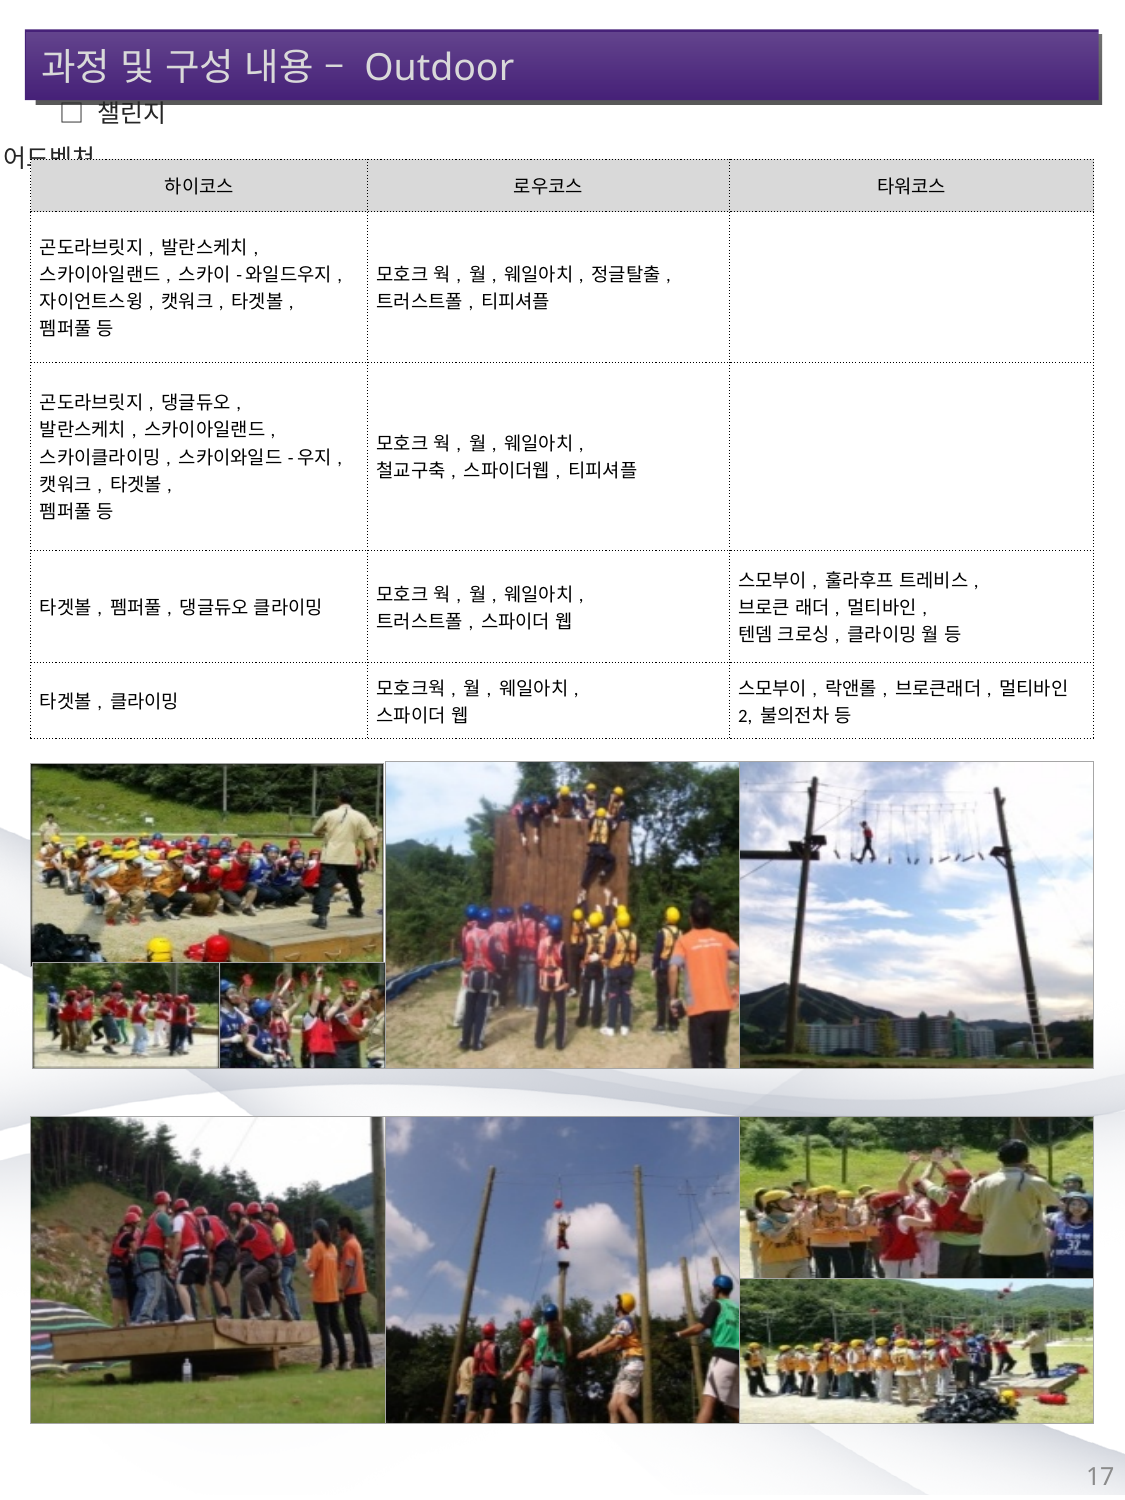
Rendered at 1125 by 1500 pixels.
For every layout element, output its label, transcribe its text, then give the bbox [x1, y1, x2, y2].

table_header 로우코스 [368, 159, 729, 212]
table_header 하이코스 [31, 159, 368, 212]
table_cell 모호크 웍, 월, 웨일아치, 정글탈출, 트러스트폴, 티피셔플 [368, 212, 729, 362]
table_cell 곤도라브릿지, 발란스케치, 스카이아일랜드, 스카이-와일드우지, 자이언트스윙, 캣워크, 타겟볼, 펨퍼풀 등 [31, 212, 368, 362]
table_cell 모호크 웍, 월, 웨일아치, 철교구축, 스파이더웹, 티피셔플 [368, 362, 729, 550]
table_cell 모호크웍, 월, 웨일아치, 스파이더 웹 [368, 663, 729, 738]
slide_number 17 [866, 1437, 1125, 1500]
table_cell 스모부이, 락앤롤, 브로큰래더, 멀티바인2, 불의전차 등 [729, 663, 1094, 738]
table_header 타워코스 [729, 159, 1094, 212]
text_box □ 챌린지 어드벤쳐 [0, 97, 225, 158]
table_cell 모호크 웍, 월, 웨일아치, 트러스트폴, 스파이더 웹 [368, 550, 729, 663]
text_box 과정 및 구성 내용 – Outdoor [26, 35, 1094, 95]
table_cell 타겟볼, 클라이밍 [31, 663, 368, 738]
picture [385, 761, 1095, 1069]
table_cell 스모부이, 훌라후프 트레비스, 브로큰 래더, 멀티바인, 텐뎀 크로싱, 클라이밍 월 등 [729, 550, 1094, 663]
table_cell 곤도라브릿지, 댕글듀오, 발란스케치, 스카이아일랜드, 스카이클라이밍, 스카이와일드-우지, 캣워크, 타겟볼, 펨퍼풀 등 [31, 362, 368, 550]
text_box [30, 763, 386, 1069]
picture [30, 1116, 739, 1424]
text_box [739, 1116, 1095, 1424]
table_cell 타겟볼, 펨퍼풀, 댕글듀오 클라이밍 [31, 550, 368, 663]
table_cell [729, 362, 1094, 550]
table_cell [729, 212, 1094, 362]
